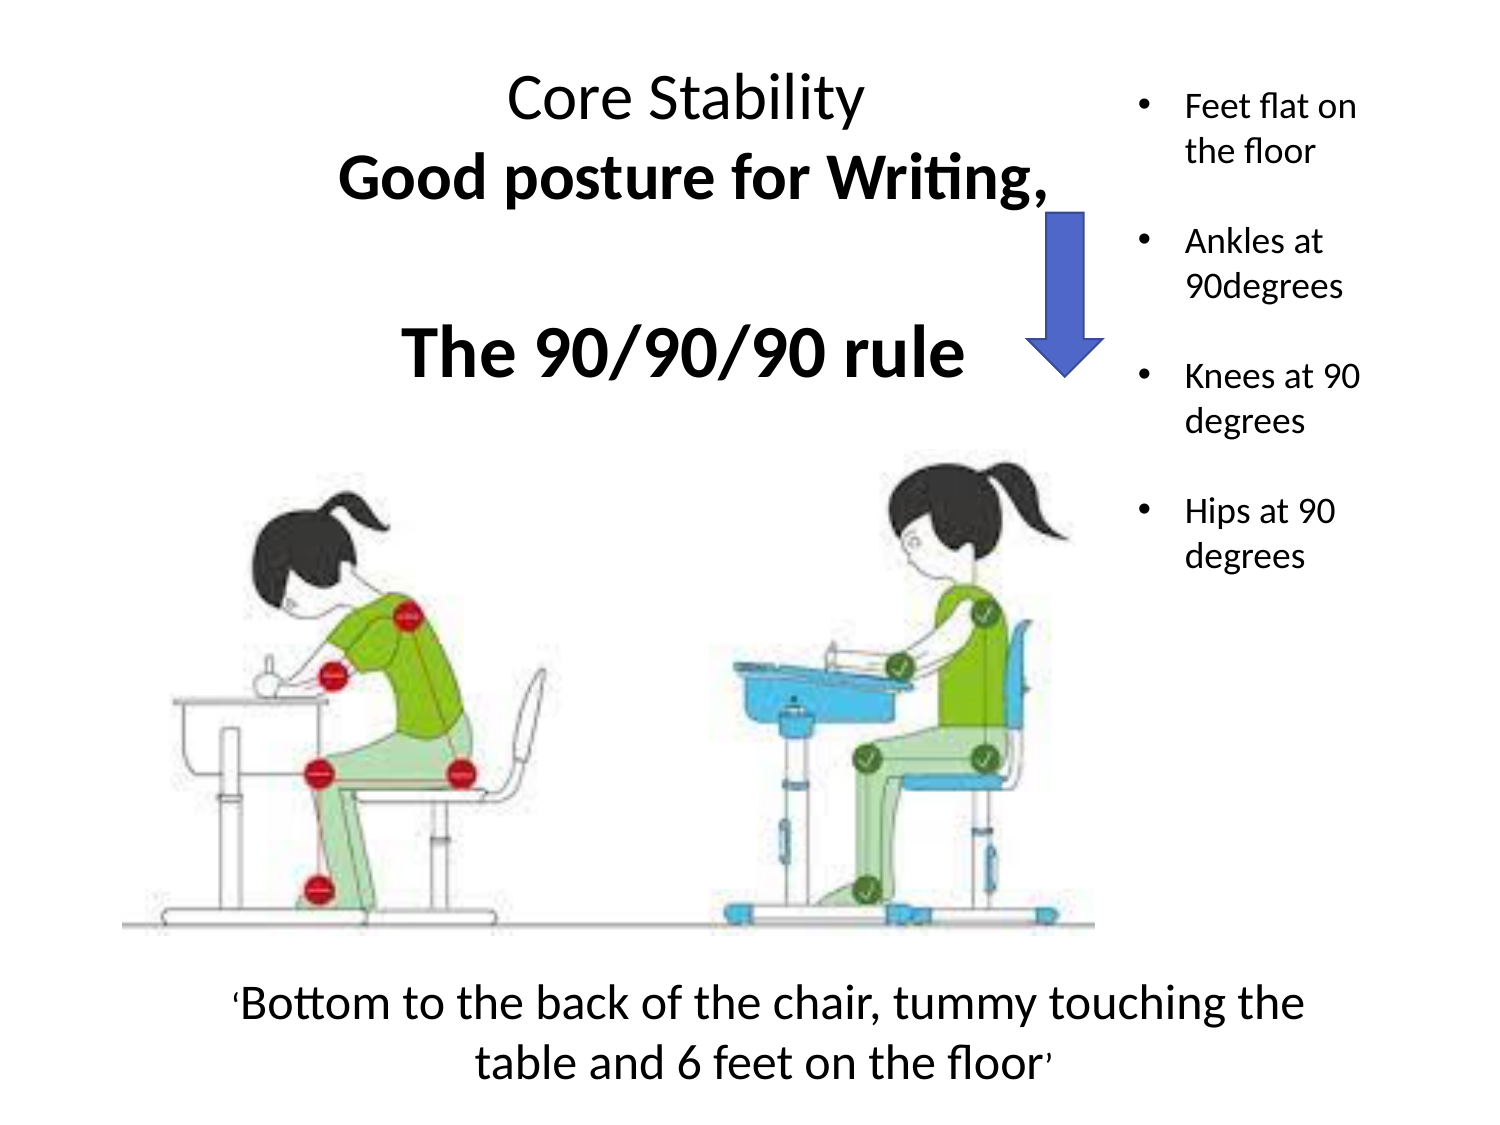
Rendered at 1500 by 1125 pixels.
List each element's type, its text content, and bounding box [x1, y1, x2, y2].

text_box Core Stability Good posture for Writing, [284, 45, 1104, 221]
text_box Feet flat on the floor Ankles at 90degrees Knees at 90 degrees Hips at 90 degrees [1123, 73, 1427, 674]
text_box [1045, 211, 1105, 376]
text_box ‘Bottom to the back of the chair, tummy touching the table and 6 feet on the floor’ [193, 962, 1343, 1125]
text_box The 90/90/90 rule [387, 294, 1067, 400]
picture [122, 449, 1095, 936]
